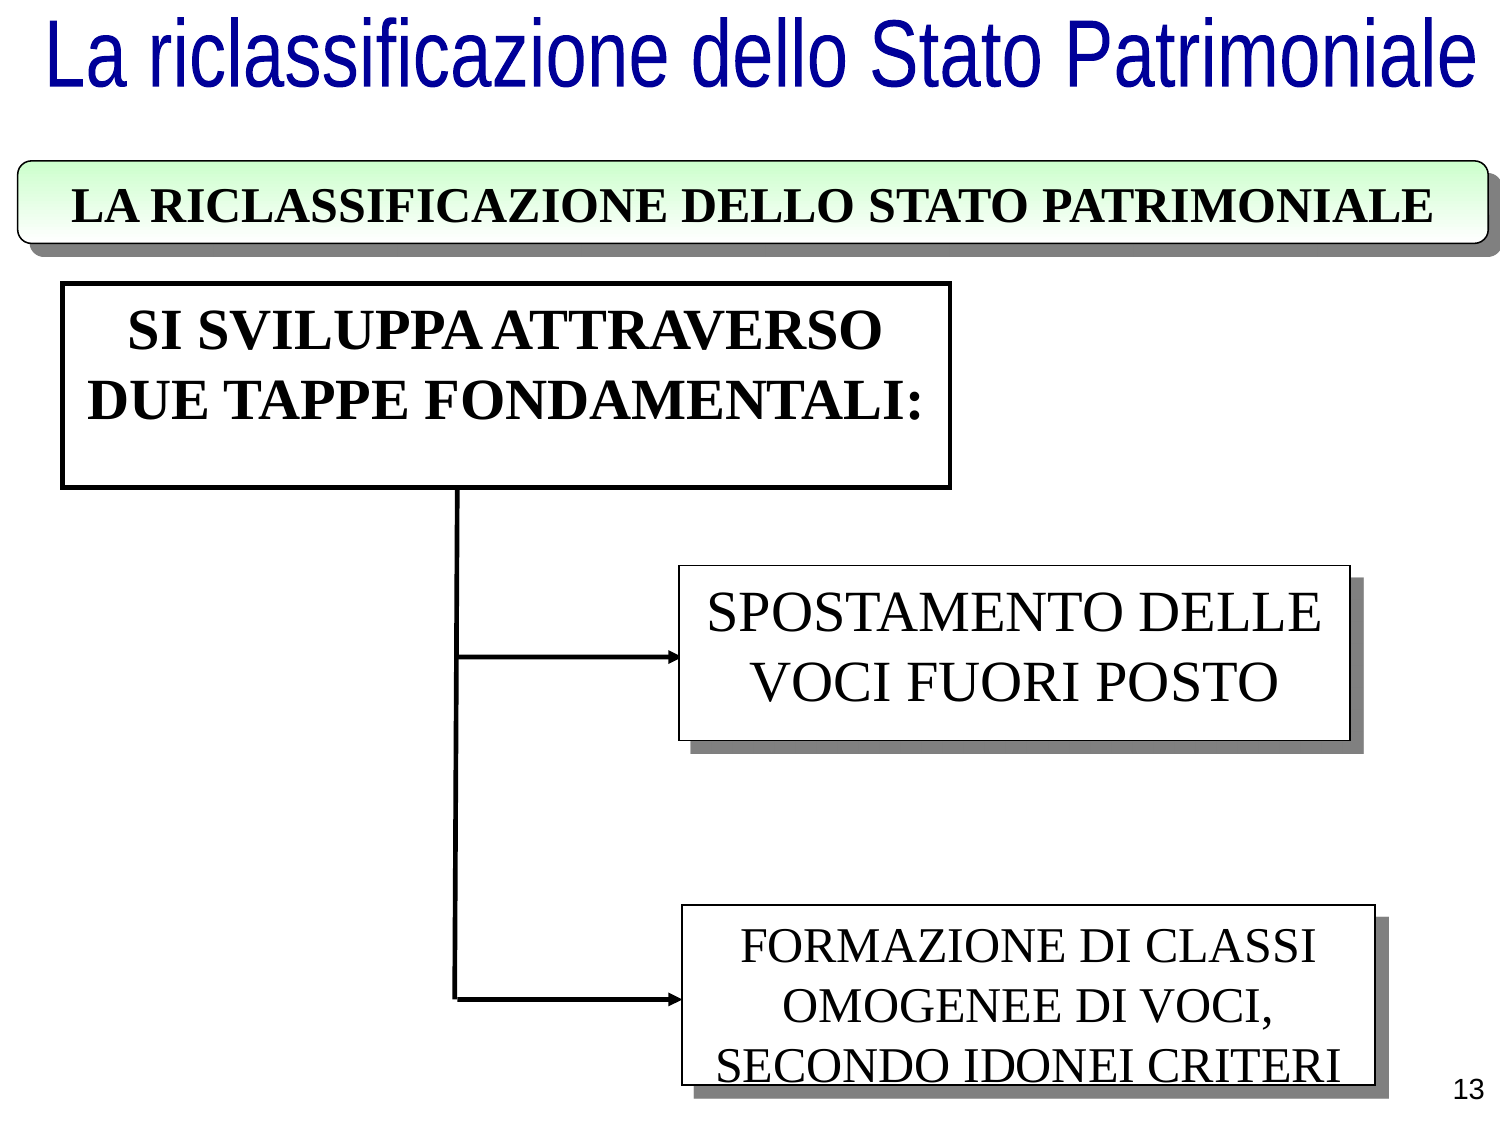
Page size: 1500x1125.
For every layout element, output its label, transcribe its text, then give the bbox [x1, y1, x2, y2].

text_box [457, 993, 682, 1006]
text_box SPOSTAMENTO DELLE VOCI FUORI POSTO [679, 565, 1350, 741]
text_box [457, 650, 679, 664]
slide_number 13 [1149, 1062, 1500, 1125]
text_box LA RICLASSIFICAZIONE DELLO STATO PATRIMONIALE [17, 160, 1489, 244]
text_box SI SVILUPPA ATTRAVERSO DUE TAPPE FONDAMENTALI: [62, 283, 950, 488]
text_box FORMAZIONE DI CLASSI OMOGENEE DI VOCI, SECONDO IDONEI CRITERI [682, 904, 1375, 1085]
